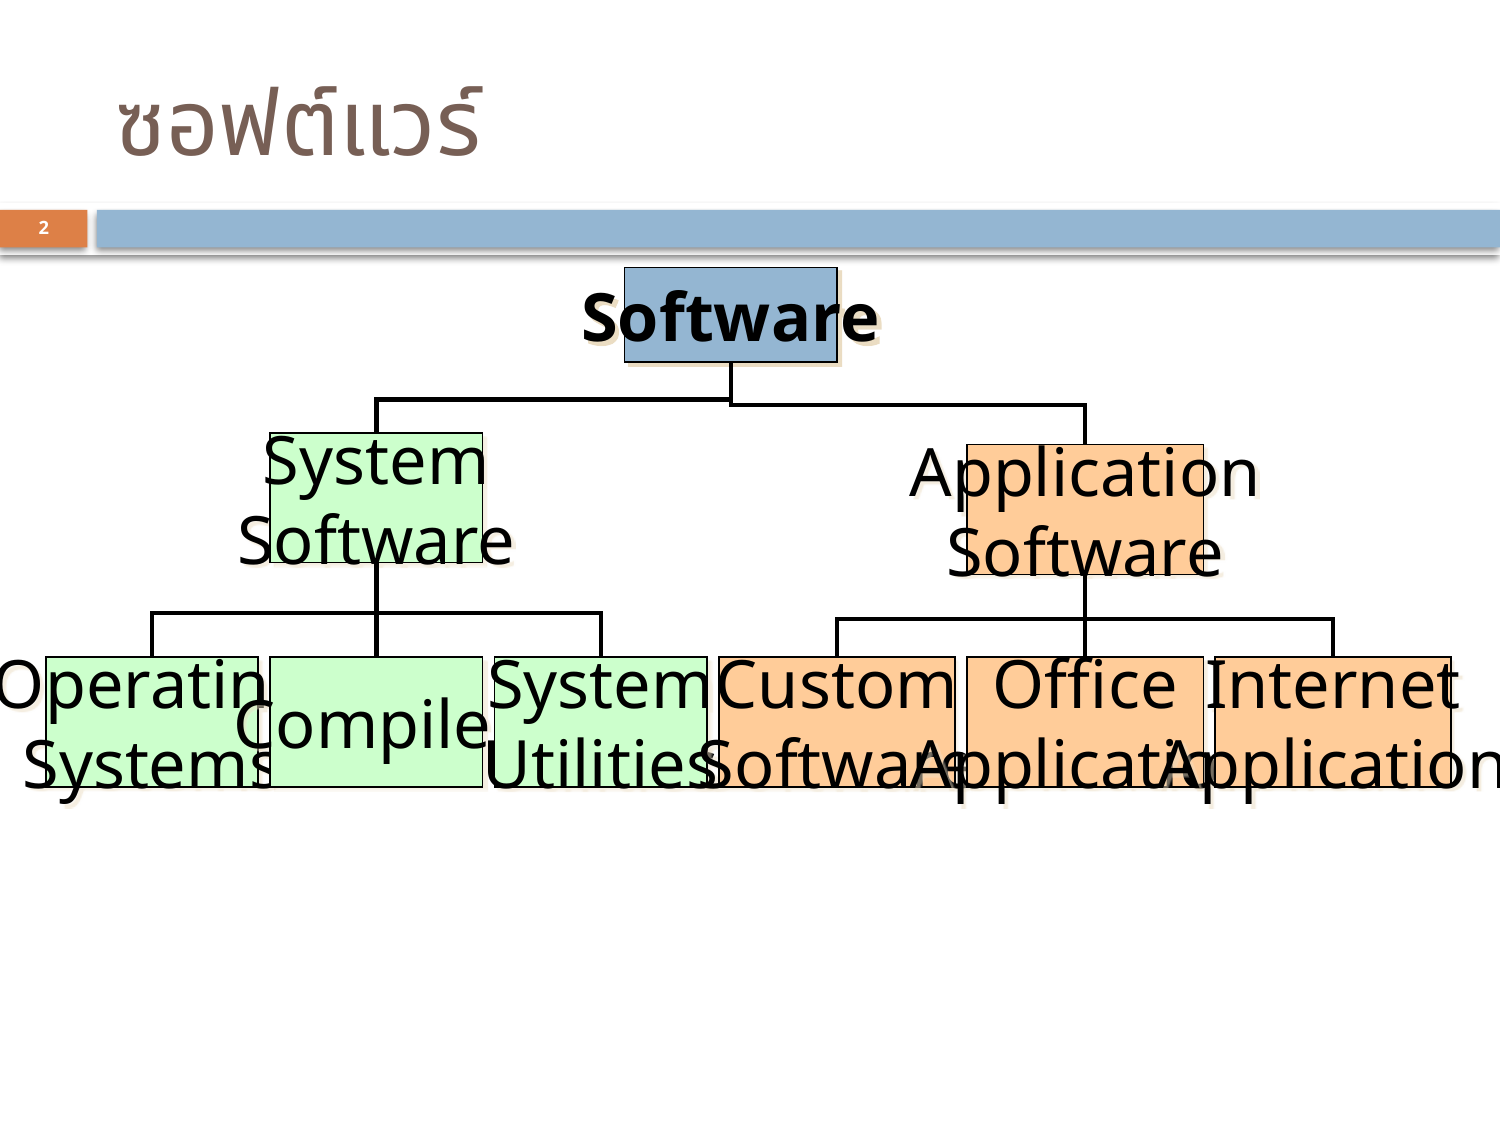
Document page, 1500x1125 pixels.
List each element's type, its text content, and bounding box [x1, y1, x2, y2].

text_box Software [624, 267, 837, 362]
text_box System Utilities [494, 656, 707, 787]
text_box Operating Systems [45, 656, 259, 787]
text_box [919, 491, 1003, 741]
text_box Compiler [270, 656, 483, 787]
text_box Internet Application [1215, 656, 1452, 787]
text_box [517, 220, 590, 575]
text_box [441, 497, 537, 723]
text_box Custom Software [718, 656, 956, 787]
slide_number 2 [0, 208, 88, 249]
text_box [216, 497, 312, 723]
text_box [1167, 491, 1251, 740]
text_box System Software [270, 432, 483, 563]
title ซอฟต์แวร์ [100, 37, 1439, 201]
text_box Office Application [967, 656, 1204, 787]
text_box Application Software [967, 444, 1204, 575]
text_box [866, 225, 950, 581]
